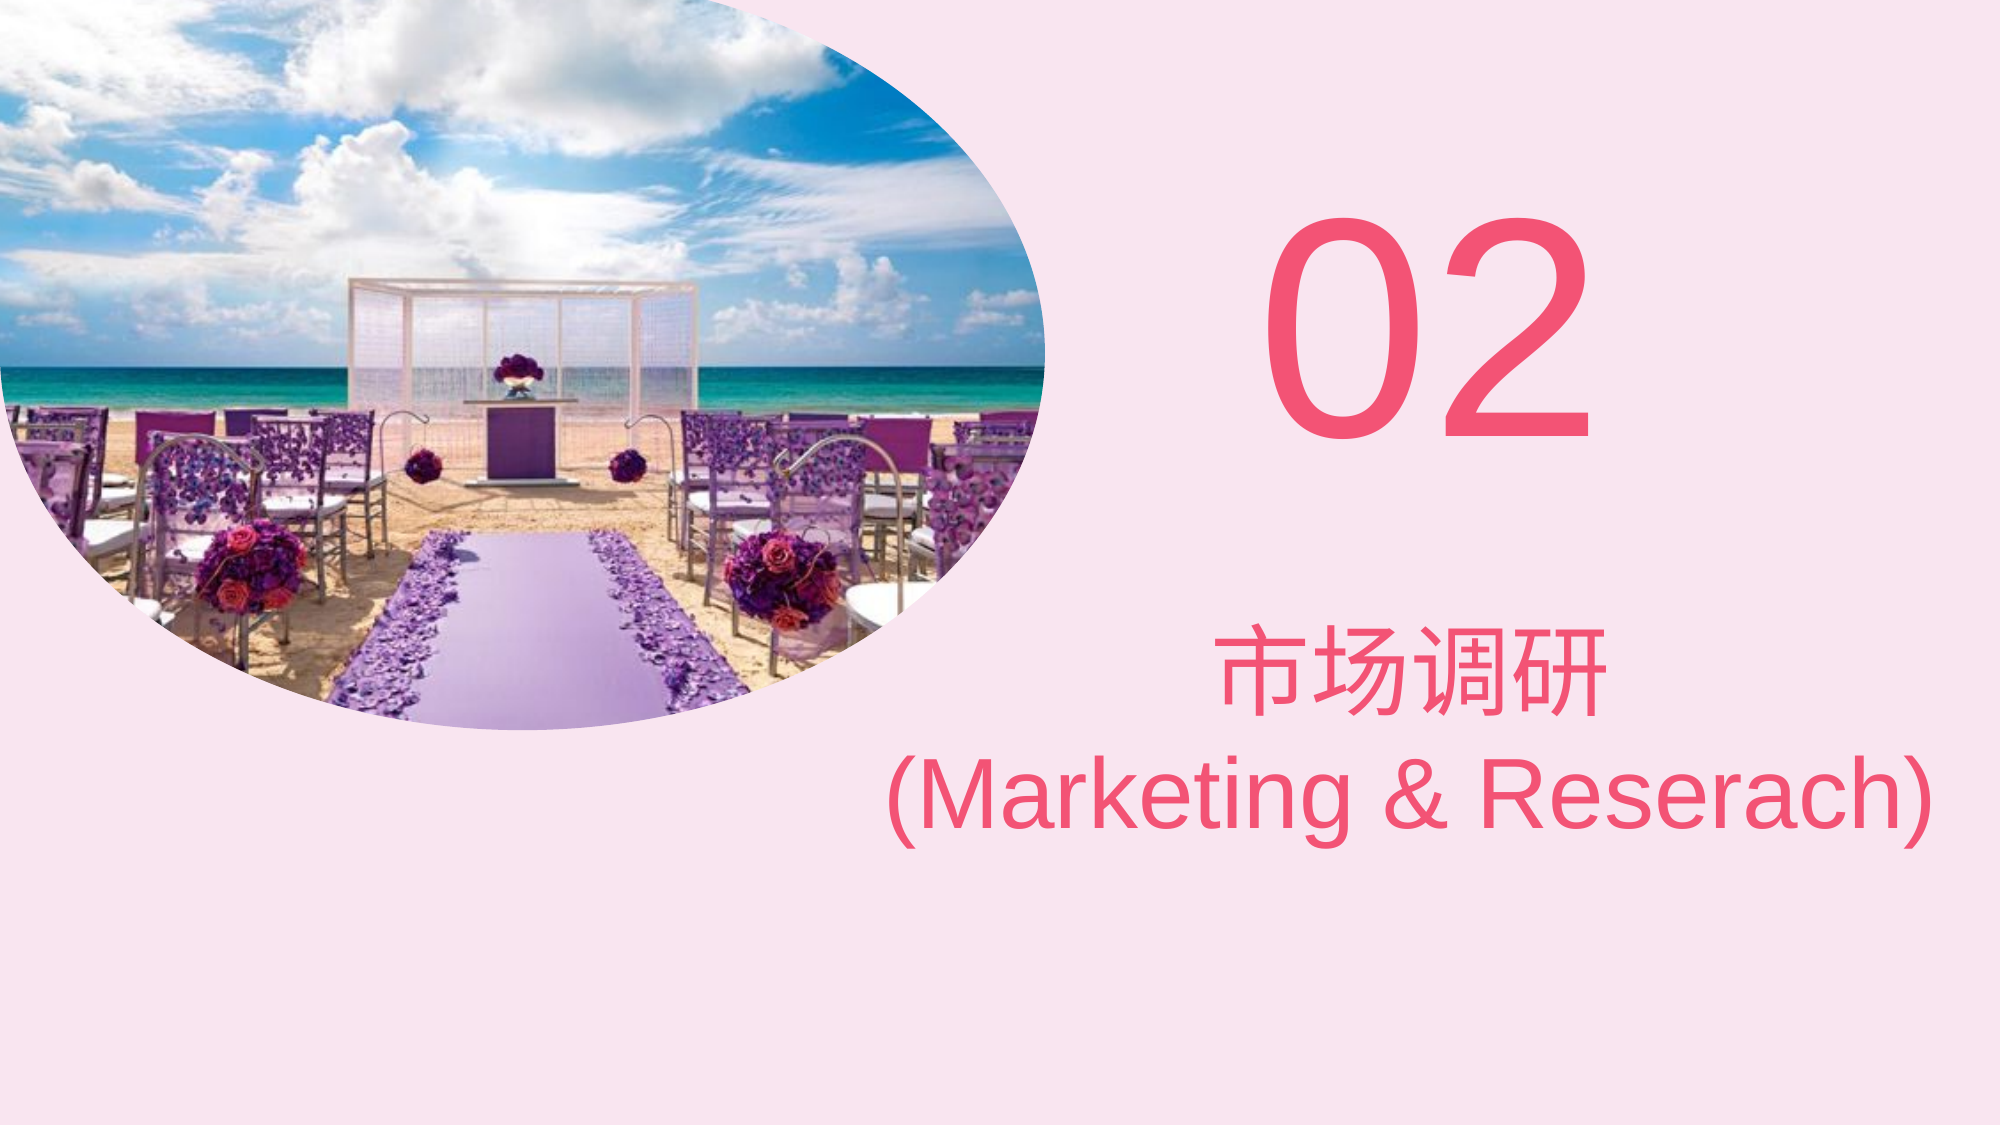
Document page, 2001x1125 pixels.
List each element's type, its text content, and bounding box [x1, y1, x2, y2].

picture [0, 0, 1045, 731]
text_box 市场调研 (Marketing & Reserach) [821, 601, 2000, 857]
text_box 02 [1241, 116, 1620, 507]
